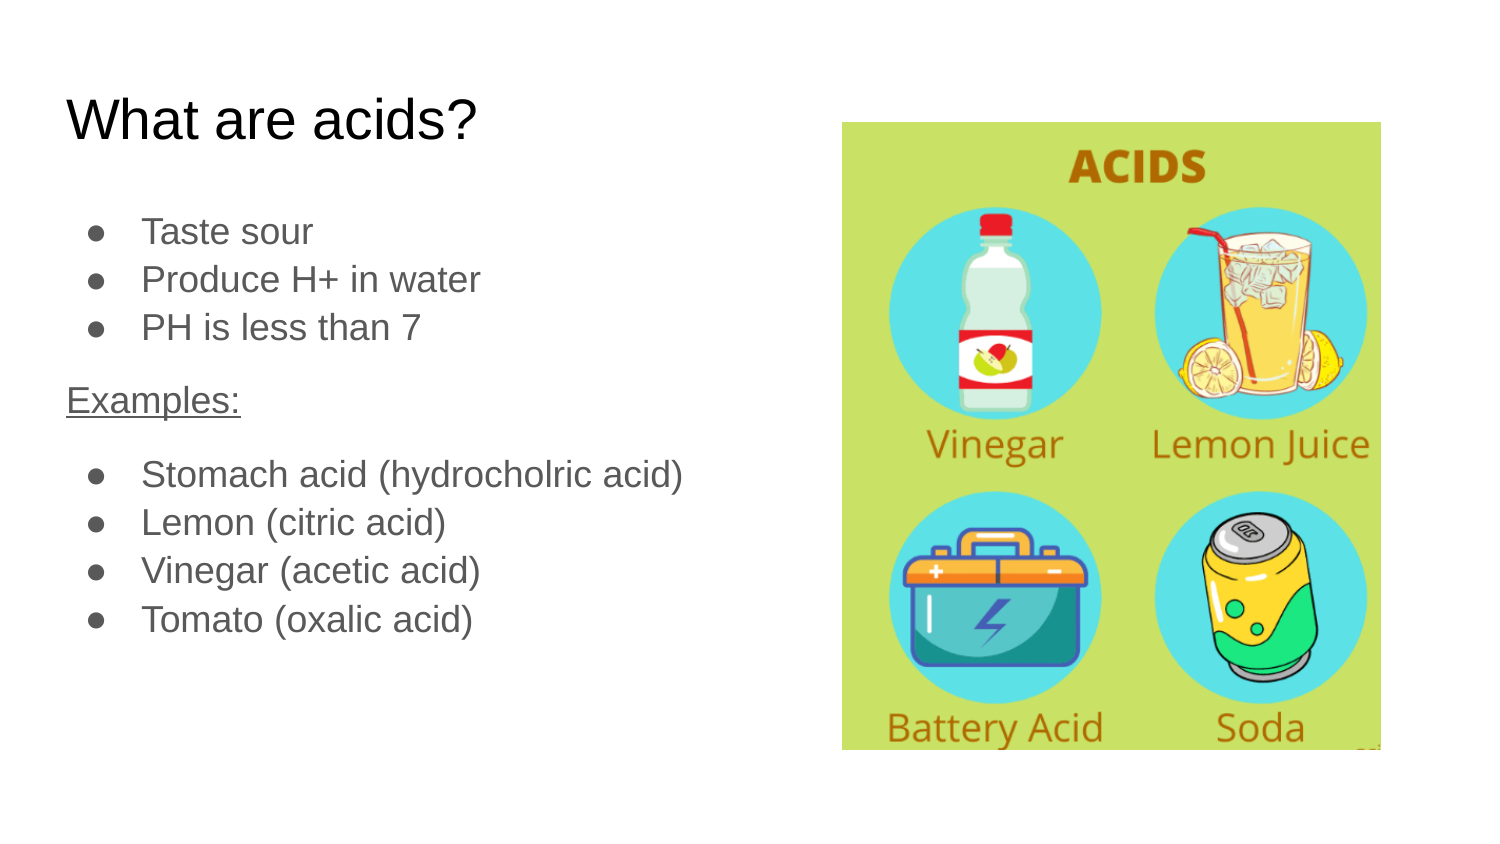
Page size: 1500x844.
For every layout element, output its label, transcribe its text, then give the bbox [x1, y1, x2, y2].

title What are acids? [51, 72, 1449, 167]
list Taste sour Produce H+ in water PH is less than 7 Examples: Stomach acid (hydrocholric acid) Lemon (citric acid) Vinegar (acetic acid) Tomato (oxalic acid) [51, 189, 750, 750]
picture [842, 122, 1381, 750]
